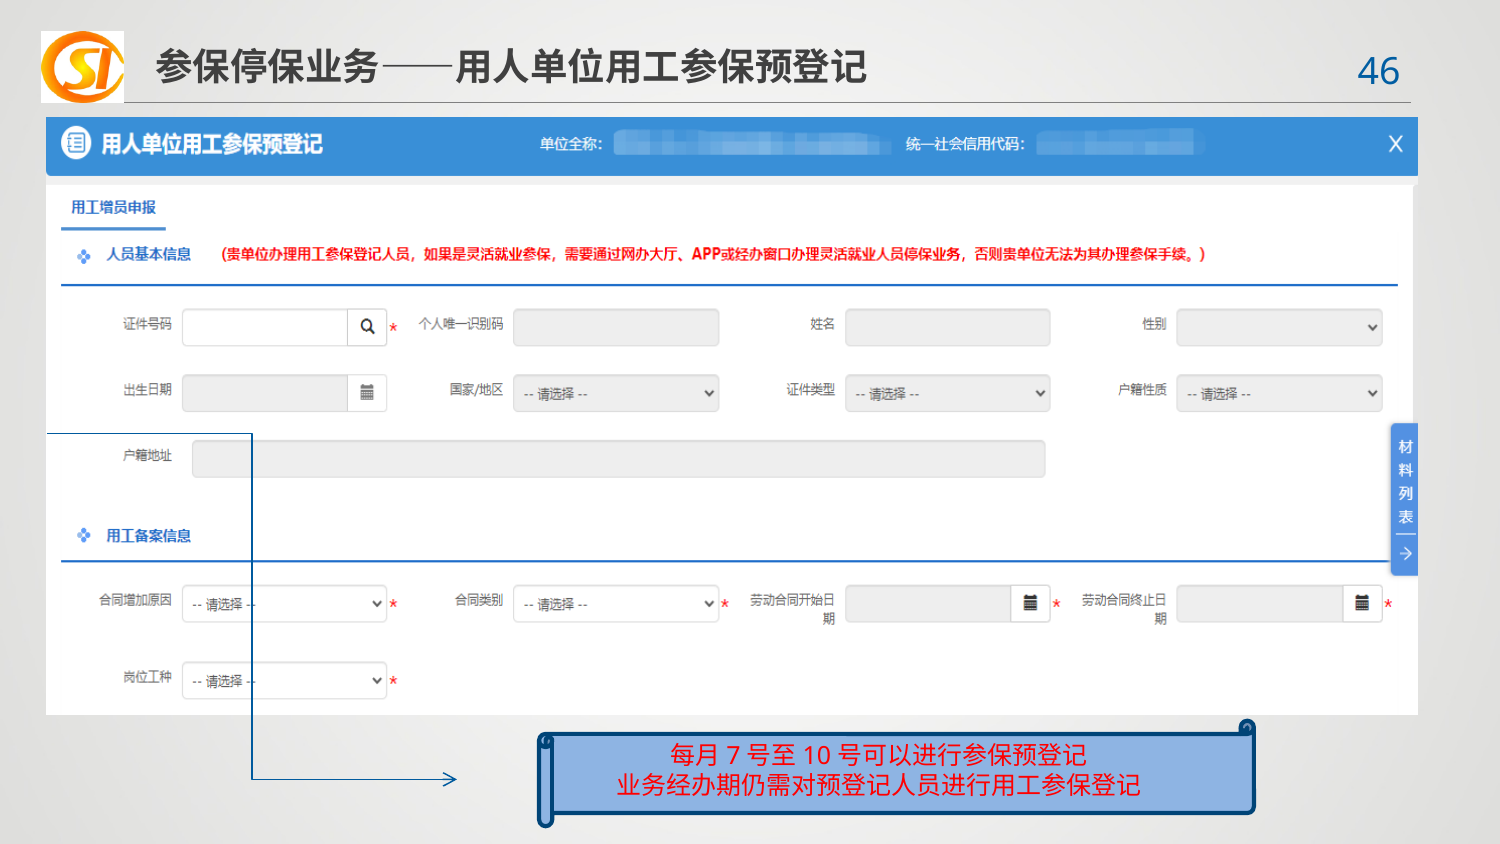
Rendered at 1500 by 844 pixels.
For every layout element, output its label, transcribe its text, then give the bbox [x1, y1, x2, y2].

text_box 参保停保业务——用人单位用工参保预登记 [140, 35, 926, 95]
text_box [46, 433, 1255, 827]
picture [0, 0, 1500, 844]
